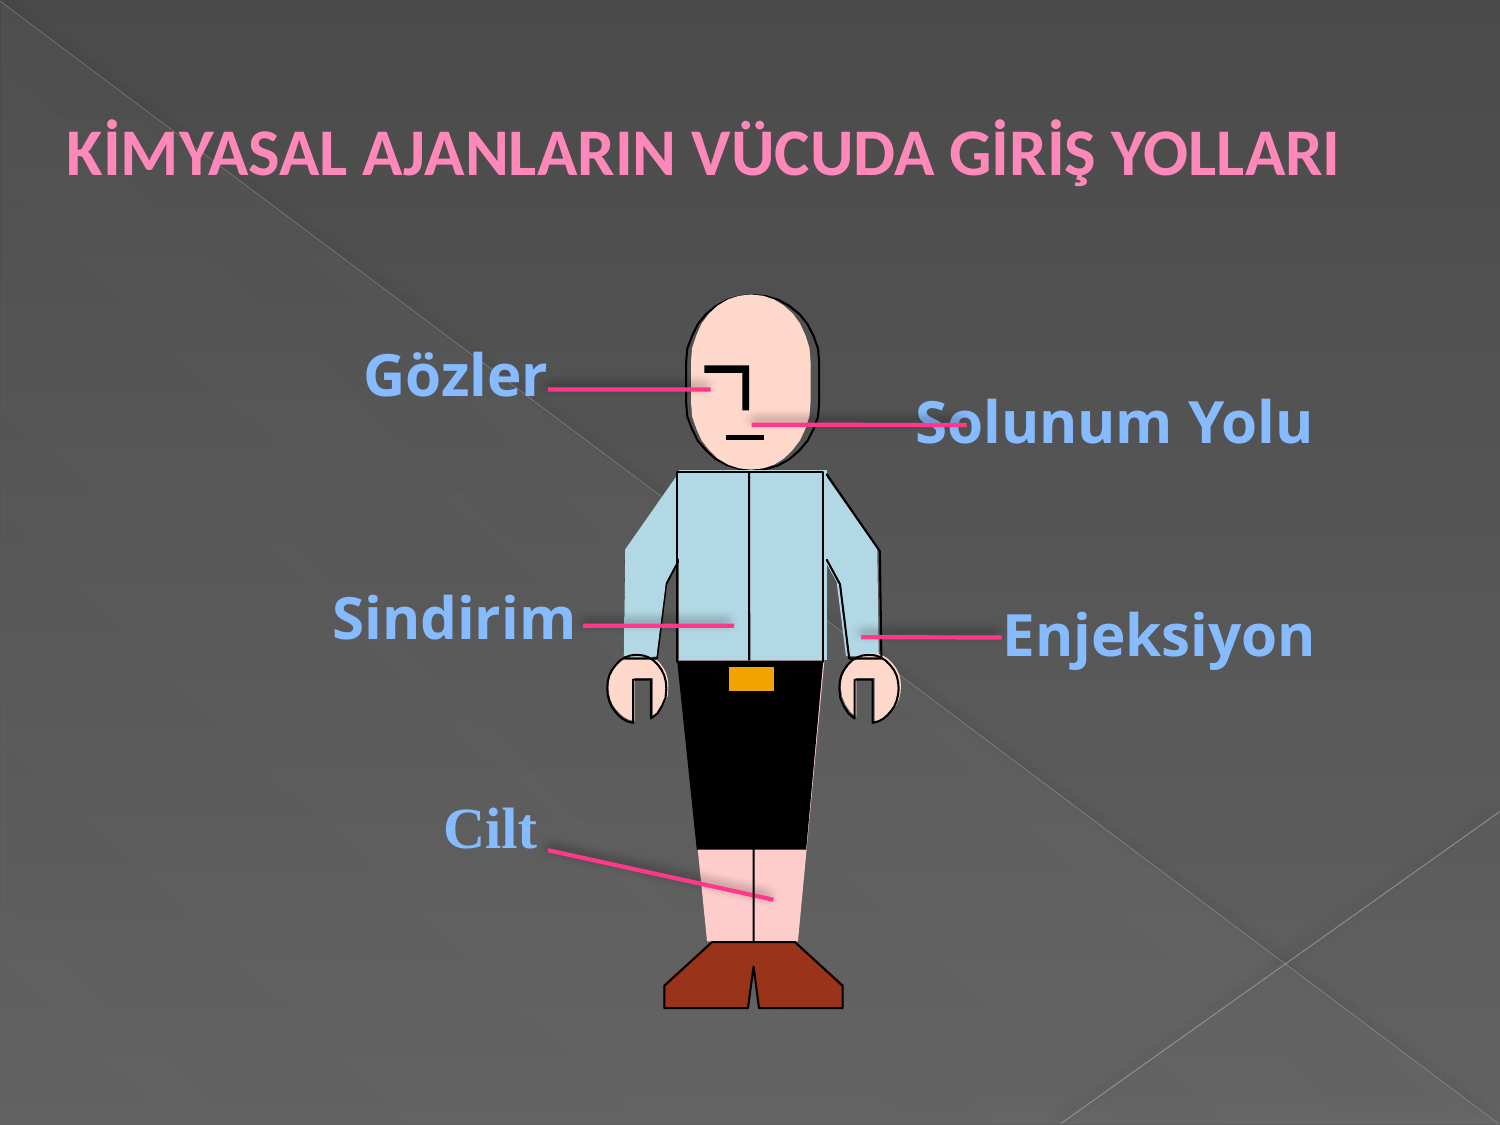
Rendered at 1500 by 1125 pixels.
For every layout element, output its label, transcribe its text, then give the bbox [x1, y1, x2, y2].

text_box KİMYASAL AJANLARIN VÜCUDA GİRİŞ YOLLARI [51, 101, 1357, 197]
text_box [322, 294, 1330, 1009]
